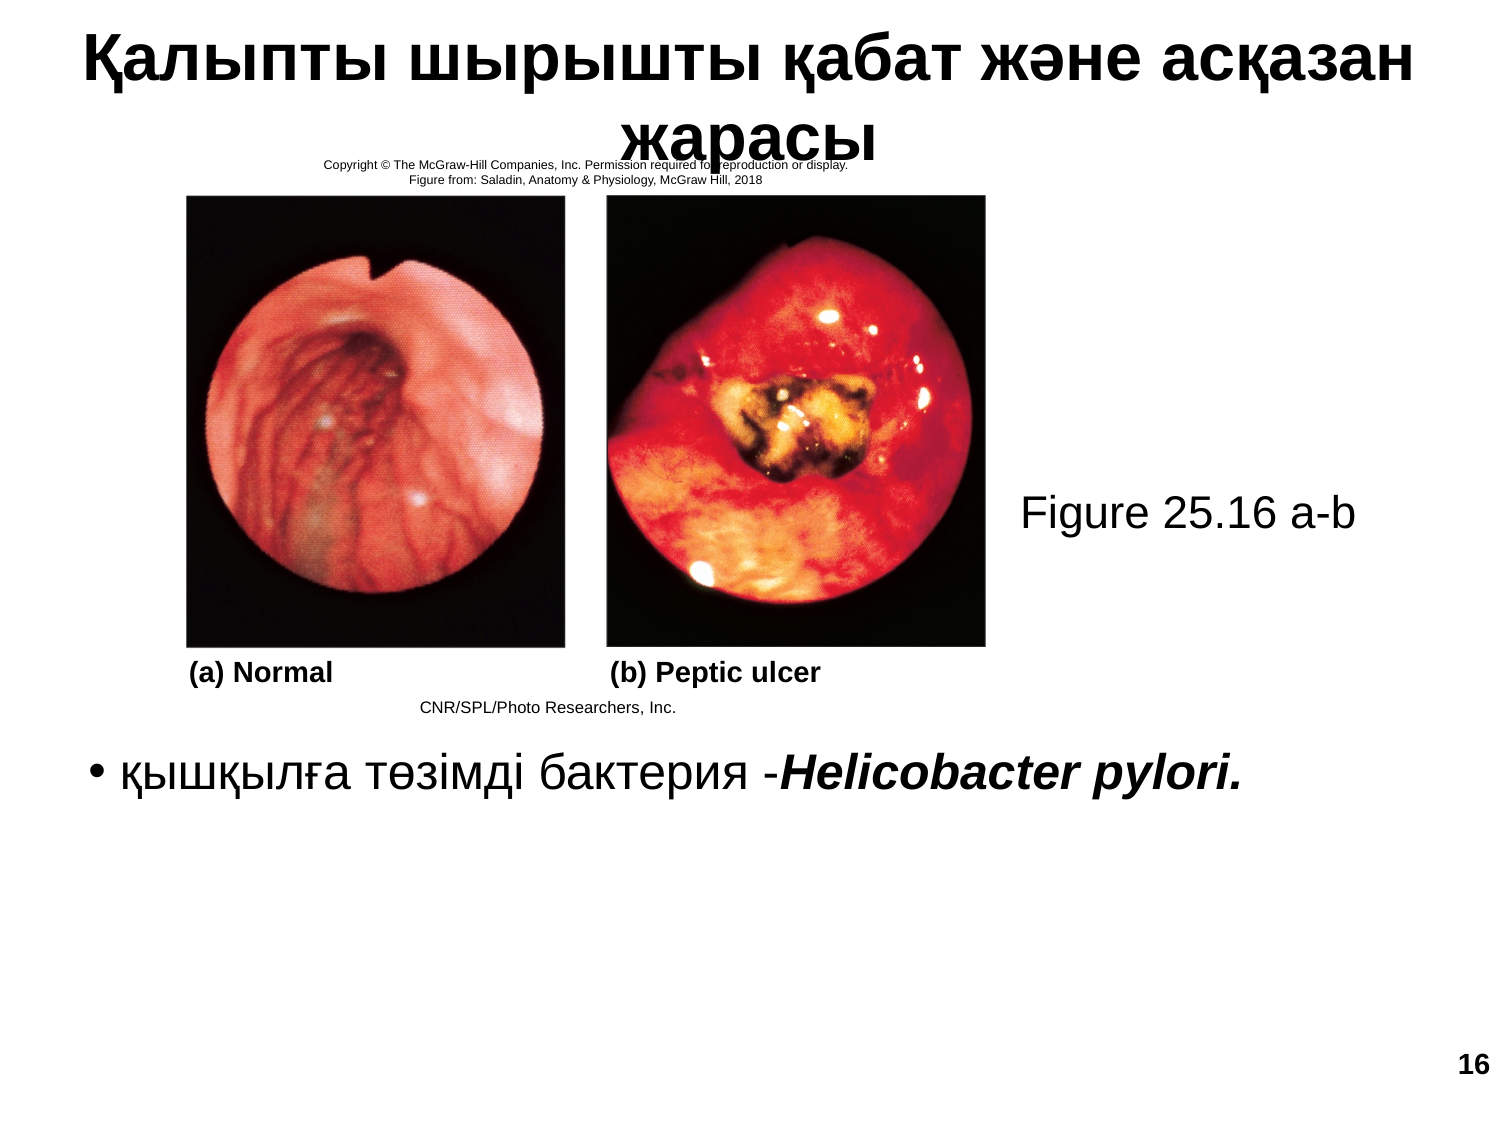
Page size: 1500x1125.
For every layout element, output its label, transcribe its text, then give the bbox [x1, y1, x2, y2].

text_box (a) Normal [188, 653, 334, 689]
title Қалыпты шырышты қабат және асқазан жарасы [0, 0, 1500, 188]
text_box (b) Peptic ulcer [609, 653, 822, 689]
slide_number 16 [1449, 1036, 1500, 1086]
text_box Copyright © The McGraw-Hill Companies, Inc. Permission required for reproduction or display. Figure from: Saladin, Anatomy & Physiology, McGraw Hill, 2018 [308, 149, 864, 193]
text_box CNR/SPL/Photo Researchers, Inc. [333, 689, 764, 725]
text_box қышқылға төзімді бактерия -Helicobacter pylori. [80, 643, 1481, 808]
text_box Figure 25.16 a-b [1012, 474, 1386, 545]
picture [184, 193, 988, 650]
